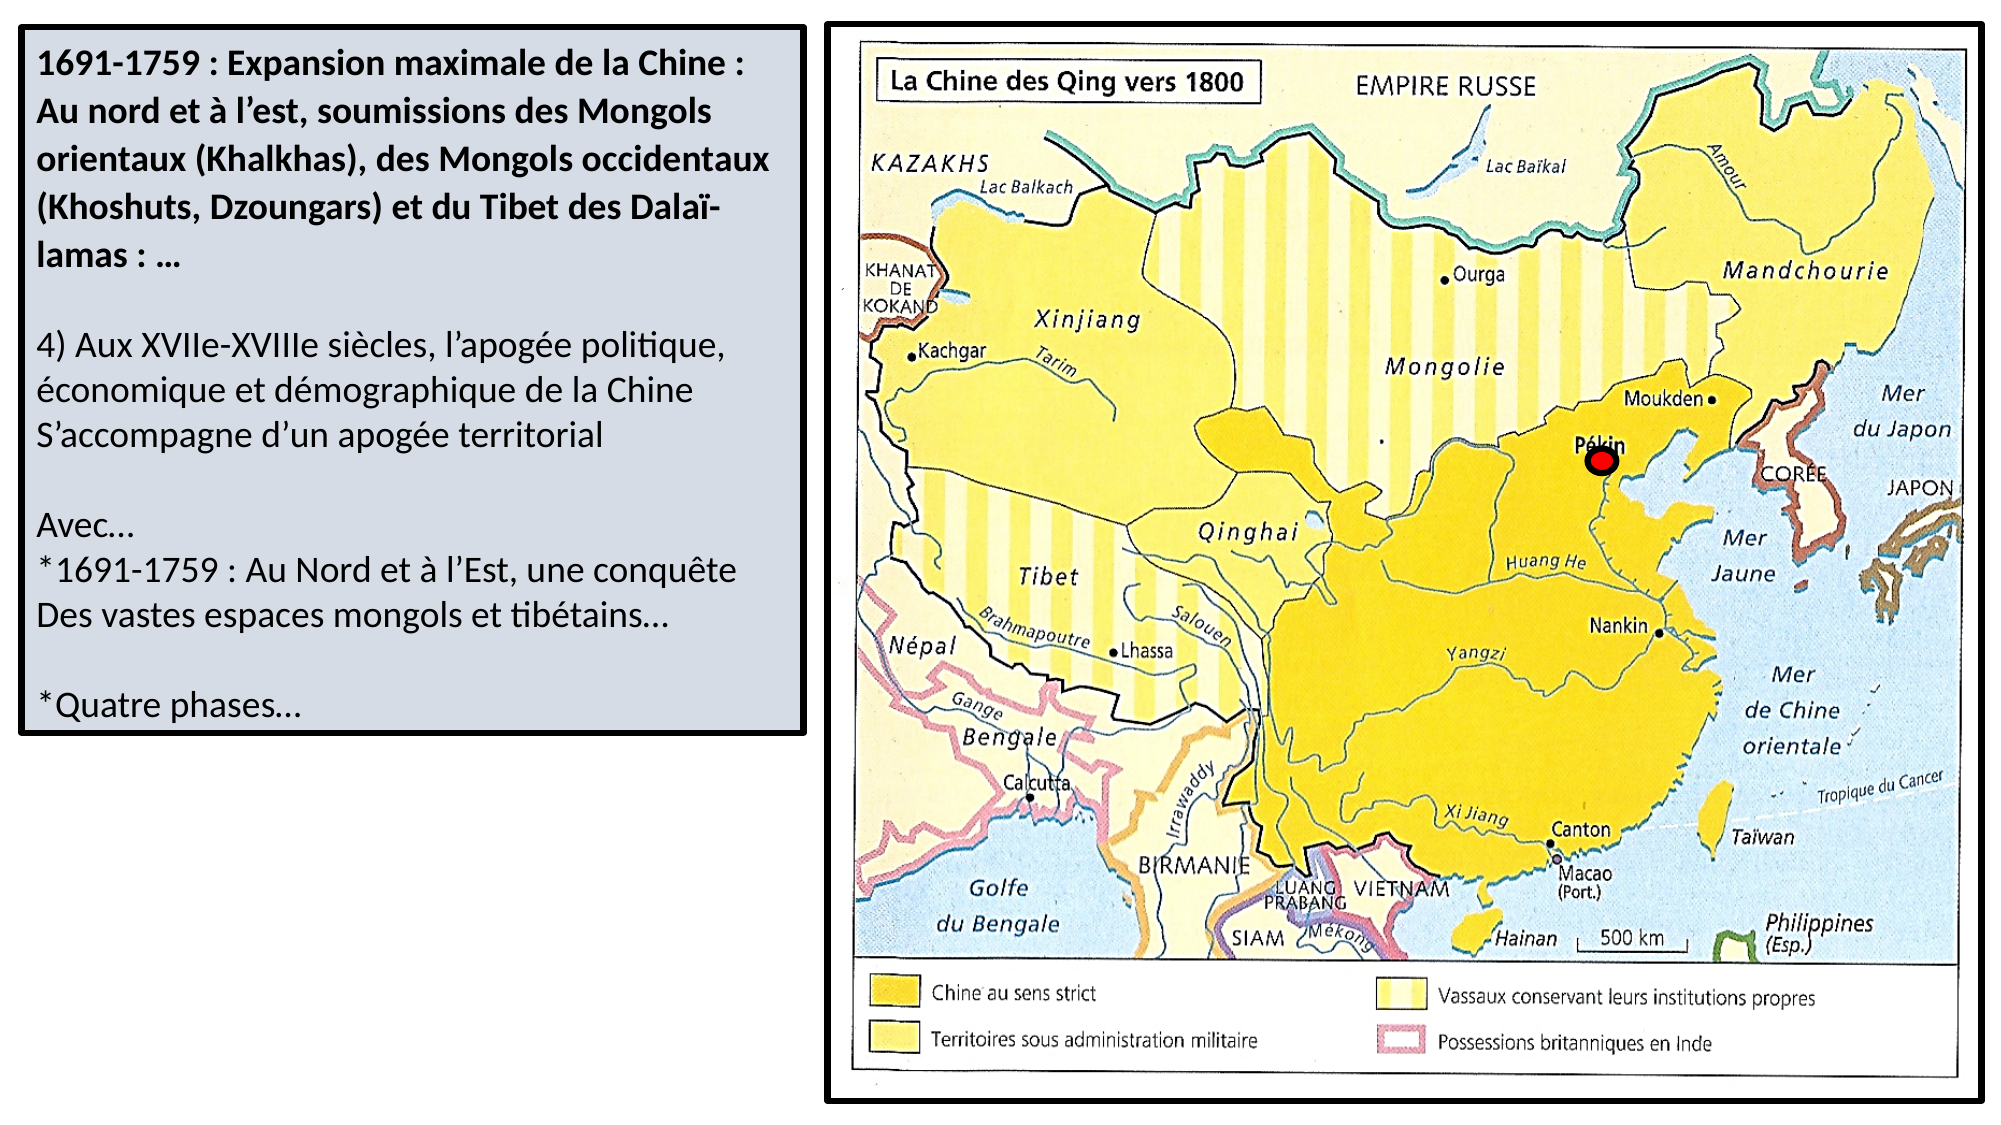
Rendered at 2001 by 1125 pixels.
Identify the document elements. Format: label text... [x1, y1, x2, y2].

picture [830, 27, 1979, 1098]
text_box 1691-1759 : Expansion maximale de la Chine : Au nord et à l’est, soumissions des Mongols orientaux (Khalkhas), des Mongols occidentaux (Khoshuts, Dzoungars) et du Tibet des Dalaï-lamas : … 4) Aux XVIIe-XVIIIe siècles, l’apogée politique, économique et démographique de la Chine S’accompagne d’un apogée territorial Avec… *1691-1759 : Au Nord et à l’Est, une conquête Des vastes espaces mongols et tibétains… *Quatre phases… [21, 27, 804, 733]
